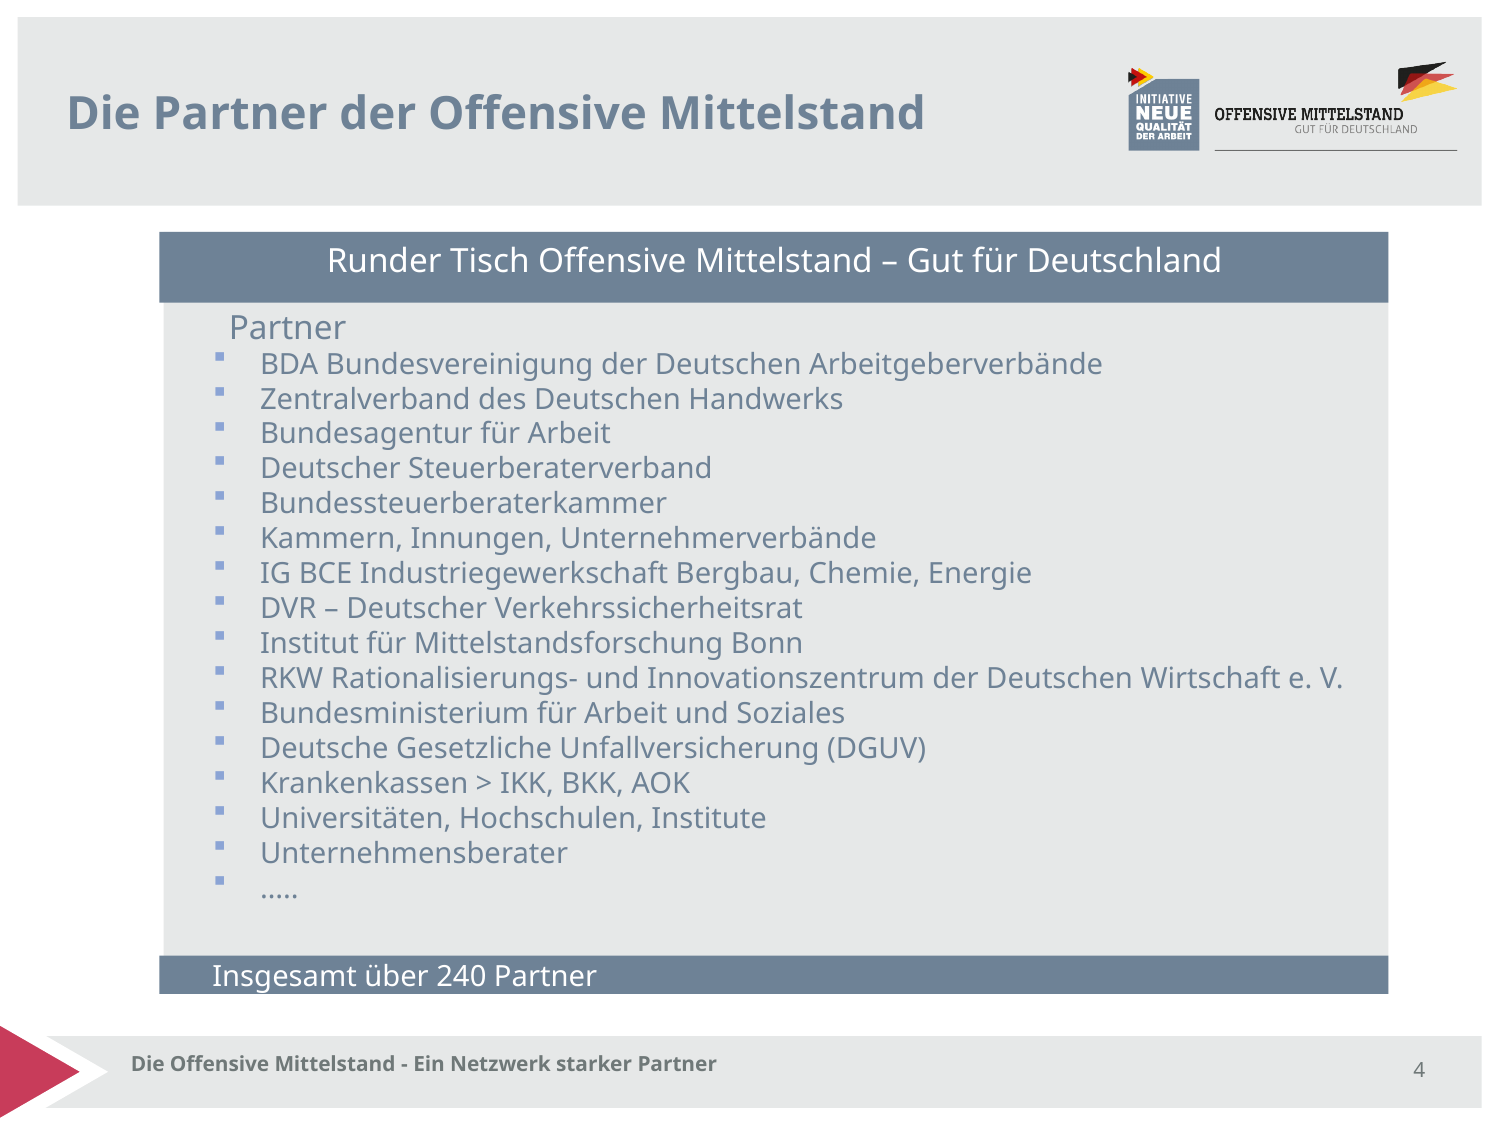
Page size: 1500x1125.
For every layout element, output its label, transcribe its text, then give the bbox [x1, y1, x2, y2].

text_box Insgesamt über 240 Partner [197, 950, 613, 1000]
text_box [613, 955, 1389, 994]
text_box [159, 955, 197, 994]
text_box BDA Bundesvereinigung der Deutschen Arbeitgeberverbände Zentralverband des Deutschen Handwerks Bundesagentur für Arbeit Deutscher Steuerberaterverband Bundessteuerberaterkammer Kammern, Innungen, Unternehmerverbände IG BCE Industriegewerkschaft Bergbau, Chemie, Energie DVR – Deutscher Verkehrssicherheitsrat Institut für Mittelstandsforschung Bonn RKW Rationalisierungs- und Innovationszentrum der Deutschen Wirtschaft e. V. Bundesministerium für Arbeit und Soziales Deutsche Gesetzliche Unfallversicherung (DGUV) Krankenkassen > IKK, BKK, AOK Universitäten, Hochschulen, Institute Unternehmensberater ….. [198, 352, 1375, 945]
picture [1292, 51, 1472, 169]
text_box [163, 303, 1389, 955]
text_box Runder Tisch Offensive Mittelstand – Gut für Deutschland [312, 231, 1239, 317]
title Die Partner der Offensive Mittelstand [51, 39, 1292, 184]
text_box [1239, 231, 1389, 303]
text_box [159, 231, 312, 303]
slide_number 4 [1315, 1036, 1441, 1106]
footer Die Offensive Mittelstand - Ein Netzwerk starker Partner [116, 1016, 1082, 1076]
text_box Partner [214, 303, 362, 354]
